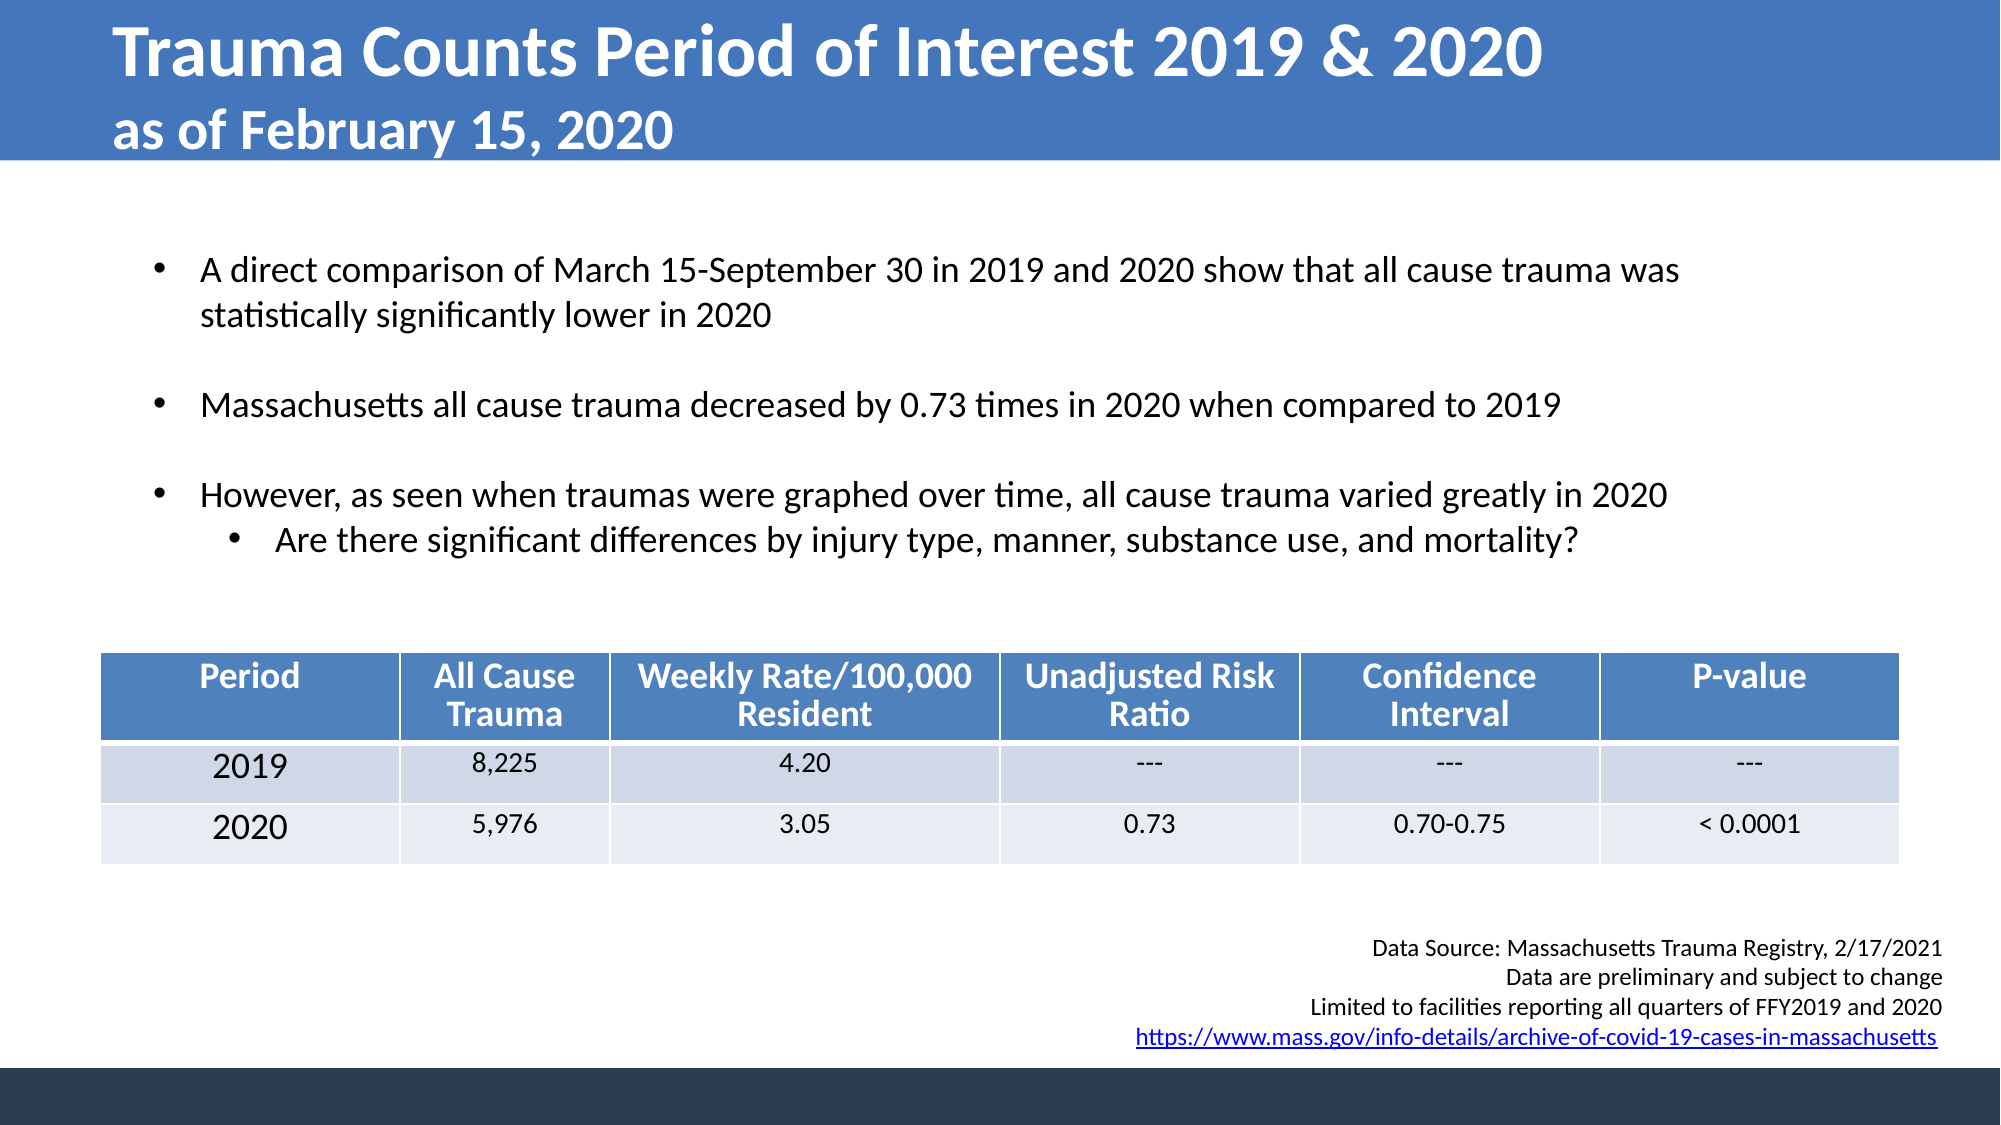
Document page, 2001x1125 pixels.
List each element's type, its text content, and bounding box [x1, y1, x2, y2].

table_header P-value [1601, 653, 1899, 740]
table_header Confidence Interval [1301, 653, 1599, 740]
table_header Period [101, 653, 399, 740]
table_header All Cause Trauma [401, 653, 609, 740]
table_header Weekly Rate/100,000 Resident [611, 653, 999, 740]
table_cell --- [1601, 746, 1899, 803]
table_cell 0.70-0.75 [1301, 805, 1599, 864]
text_box A direct comparison of March 15-September 30 in 2019 and 2020 show that all cause trauma was statistically significantly lower in 2020 Massachusetts all cause trauma decreased by 0.73 times in 2020 when compared to 2019 However, as seen when traumas were graphed over time, all cause trauma varied greatly in 2020 Are there significant differences by injury type, manner, substance use, and mortality? [138, 237, 1839, 568]
table_cell 4.20 [611, 746, 999, 803]
table_header Unadjusted Risk Ratio [1001, 653, 1299, 740]
text_box Data Source: Massachusetts Trauma Registry, 2/17/2021 Data are preliminary and subject to change Limited to facilities reporting all quarters of FFY2019 and 2020 https://www.mass.gov/info-details/archive-of-covid-19-cases-in-massachusetts [544, 923, 1959, 1059]
table_cell 3.05 [611, 805, 999, 864]
table_cell 5,976 [401, 805, 609, 864]
table_cell 0.73 [1001, 805, 1299, 864]
table_cell 2019 [101, 746, 399, 803]
table_cell --- [1001, 746, 1299, 803]
table_cell 8,225 [401, 746, 609, 803]
table_cell < 0.0001 [1601, 805, 1899, 864]
table_cell --- [1301, 746, 1599, 803]
title Trauma Counts Period of Interest 2019 & 2020 as of February 15, 2020 [97, 9, 1898, 153]
table_cell 2020 [101, 805, 399, 864]
